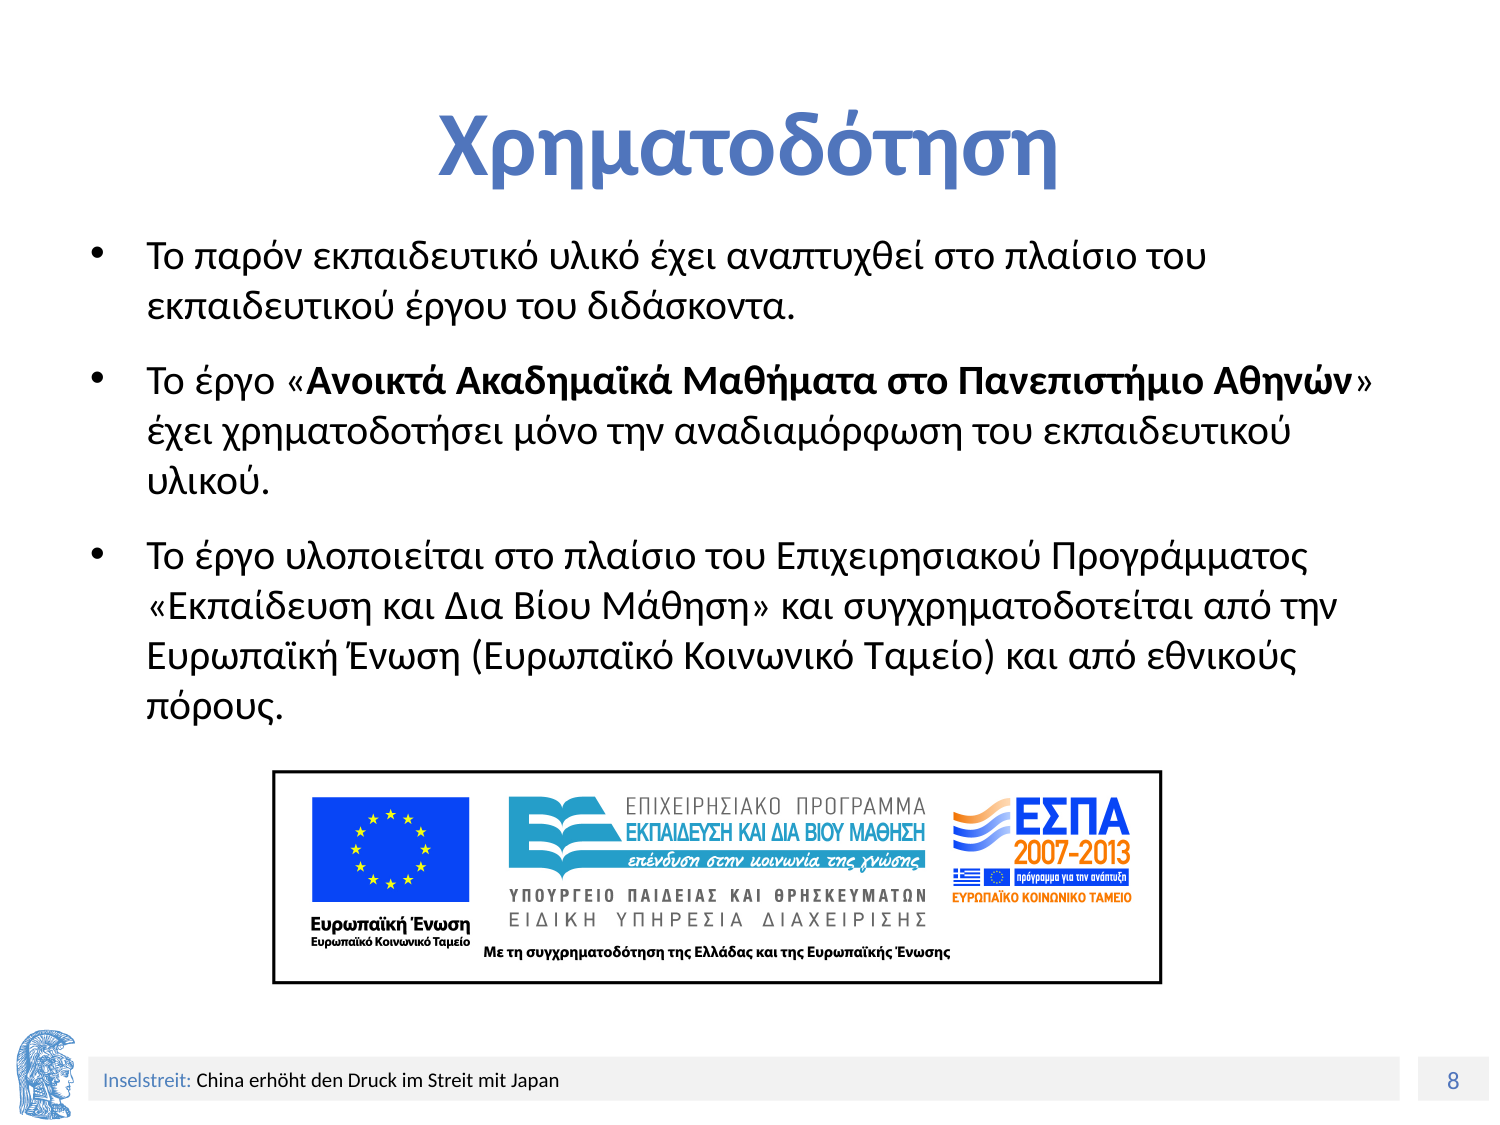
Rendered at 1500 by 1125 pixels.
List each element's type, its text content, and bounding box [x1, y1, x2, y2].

picture [9, 1026, 81, 1120]
list Το παρόν εκπαιδευτικό υλικό έχει αναπτυχθεί στo πλαίσιo του εκπαιδευτικού έργου του διδάσκοντα. Το έργο «Ανοικτά Ακαδημαϊκά Μαθήματα στο Πανεπιστήμιο Αθηνών» έχει χρηματοδοτήσει μόνο την αναδιαμόρφωση του εκπαιδευτικού υλικού. Το έργο υλοποιείται στο πλαίσιο του Επιχειρησιακού Προγράμματος «Εκπαίδευση και Δια Βίου Μάθηση» και συγχρηματοδοτείται από την Ευρωπαϊκή Ένωση (Ευρωπαϊκό Κοινωνικό Ταμείο) και από εθνικούς πόρους. [75, 219, 1425, 963]
picture [265, 762, 1169, 991]
title Χρηματοδότηση [75, 45, 1425, 219]
